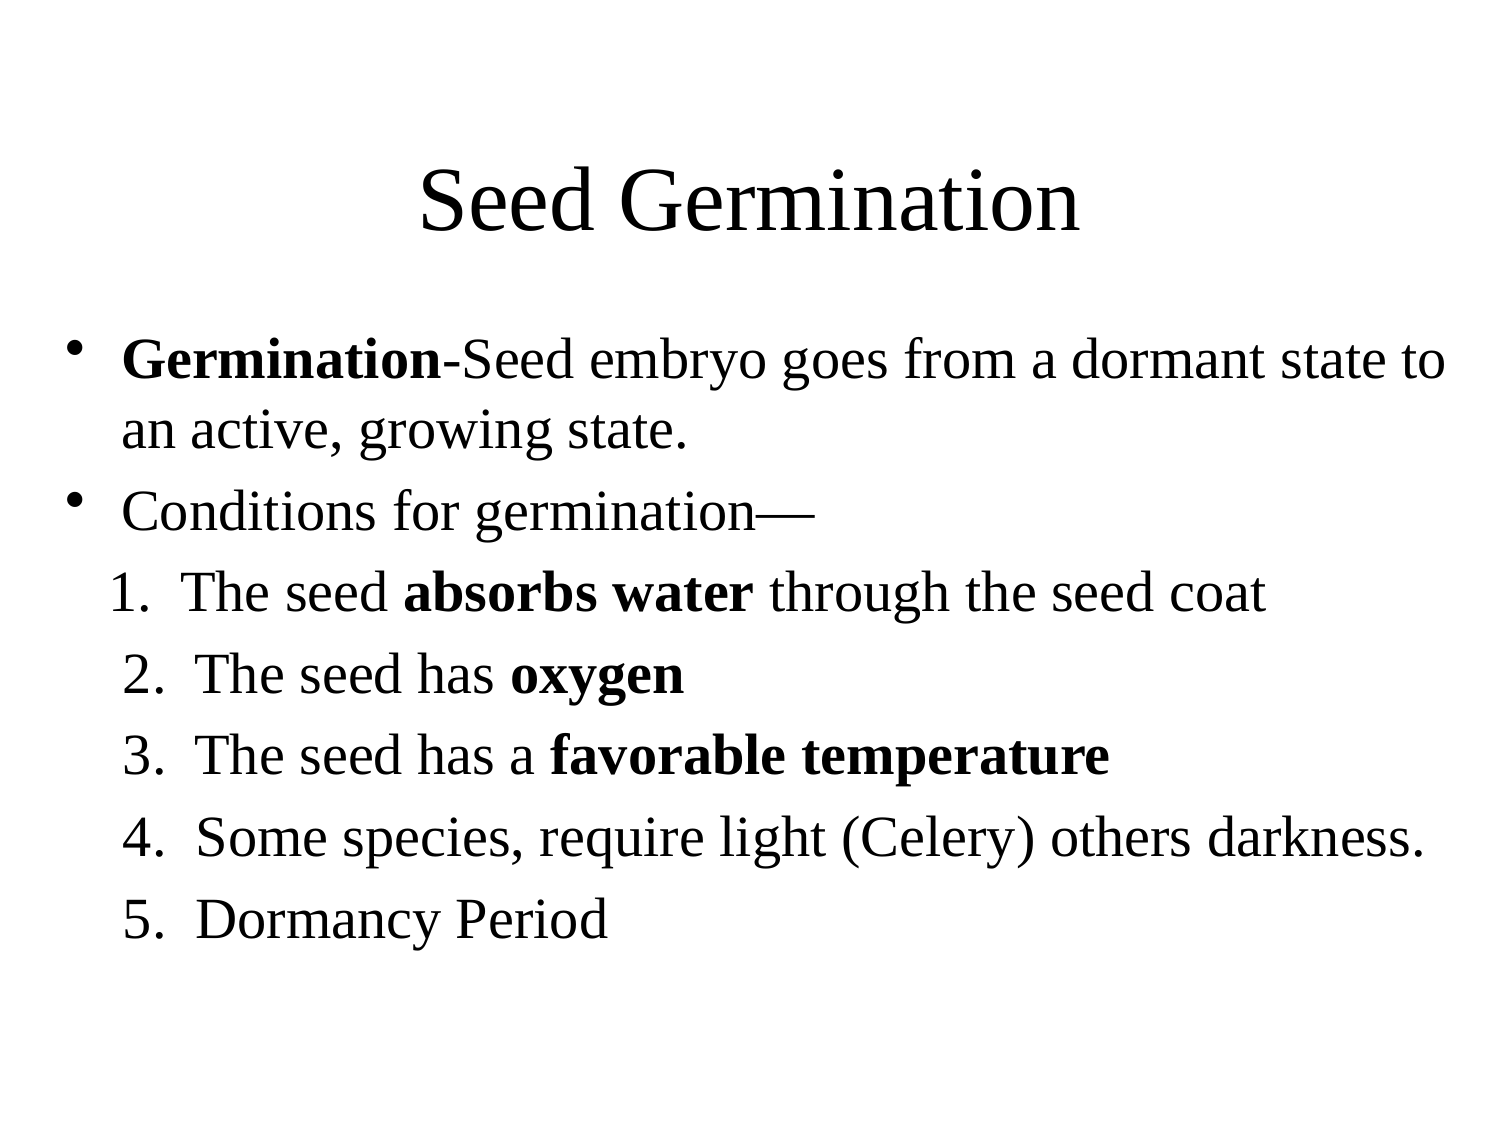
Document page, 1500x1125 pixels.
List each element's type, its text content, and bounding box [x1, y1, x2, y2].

title Seed Germination [112, 99, 1388, 288]
list Germination-Seed embryo goes from a dormant state to an active, growing state. Conditions for germination— 1. The seed absorbs water through the seed coat 2. The seed has oxygen 3. The seed has a favorable temperature 4. Some species, require light (Celery) others darkness. 5. Dormancy Period [50, 312, 1475, 1038]
